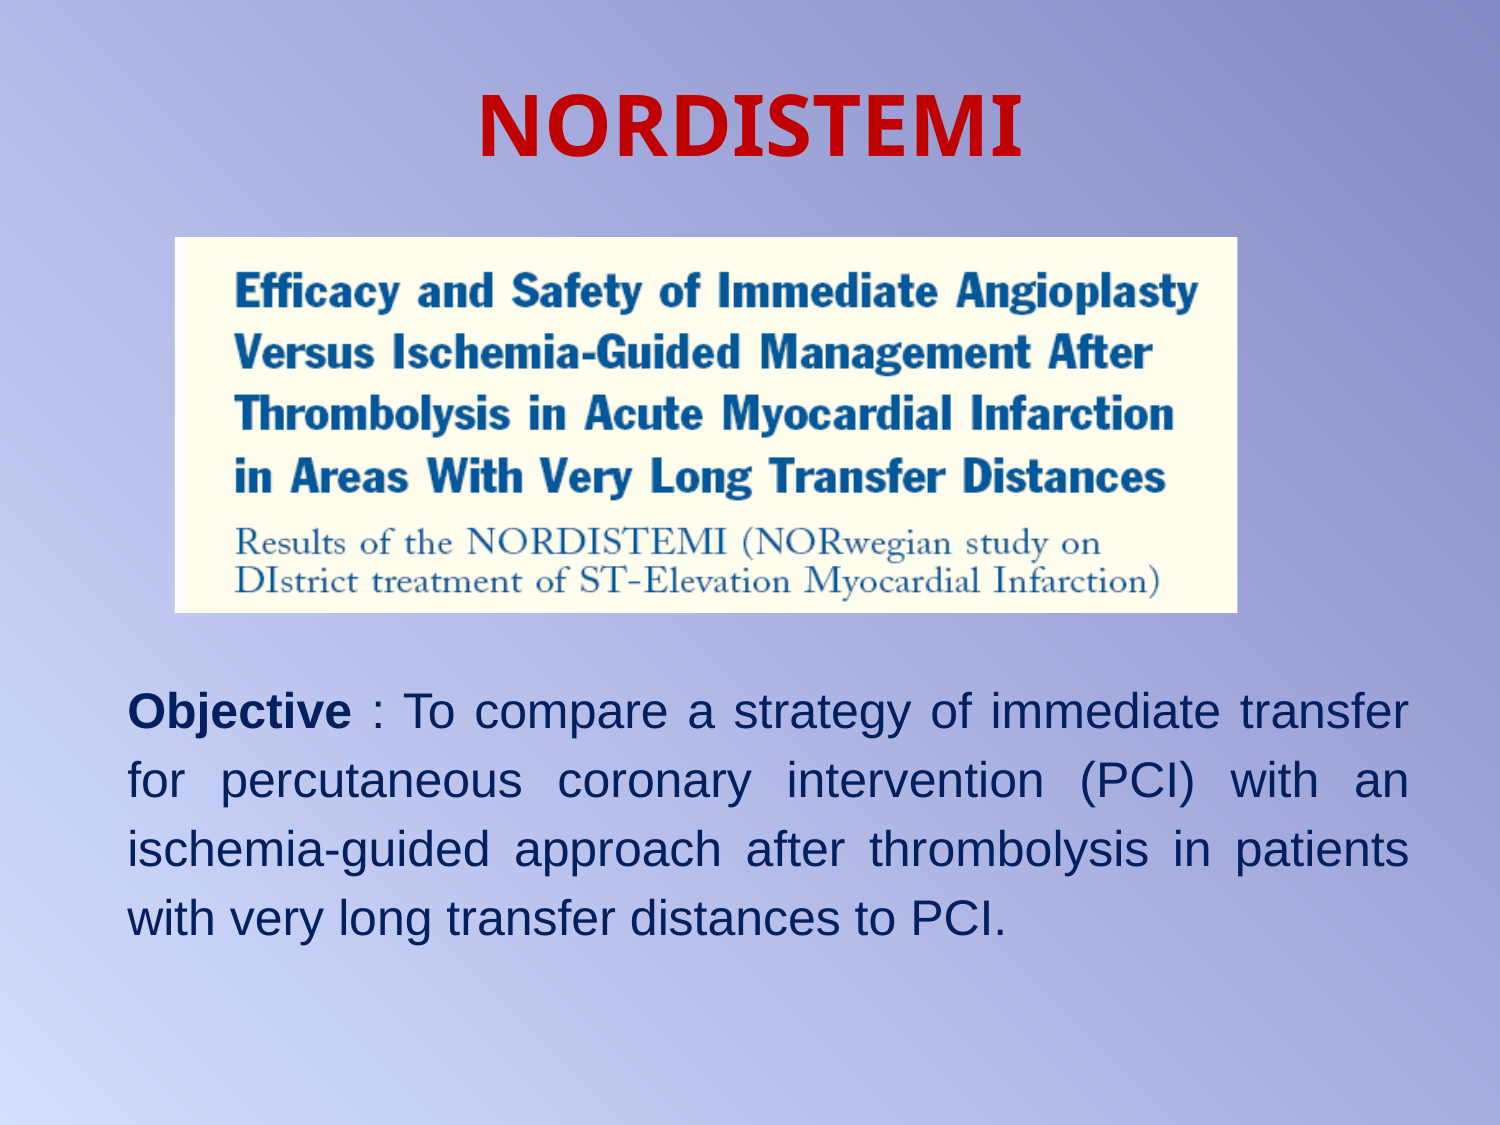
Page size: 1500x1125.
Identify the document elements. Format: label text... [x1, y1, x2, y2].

title NORDISTEMI [75, 50, 1425, 196]
text_box Objective : To compare a strategy of immediate transfer for percutaneous coronary intervention (PCI) with an ischemia-guided approach after thrombolysis in patients with very long transfer distances to PCI. [112, 662, 1425, 1011]
picture [174, 237, 1238, 613]
